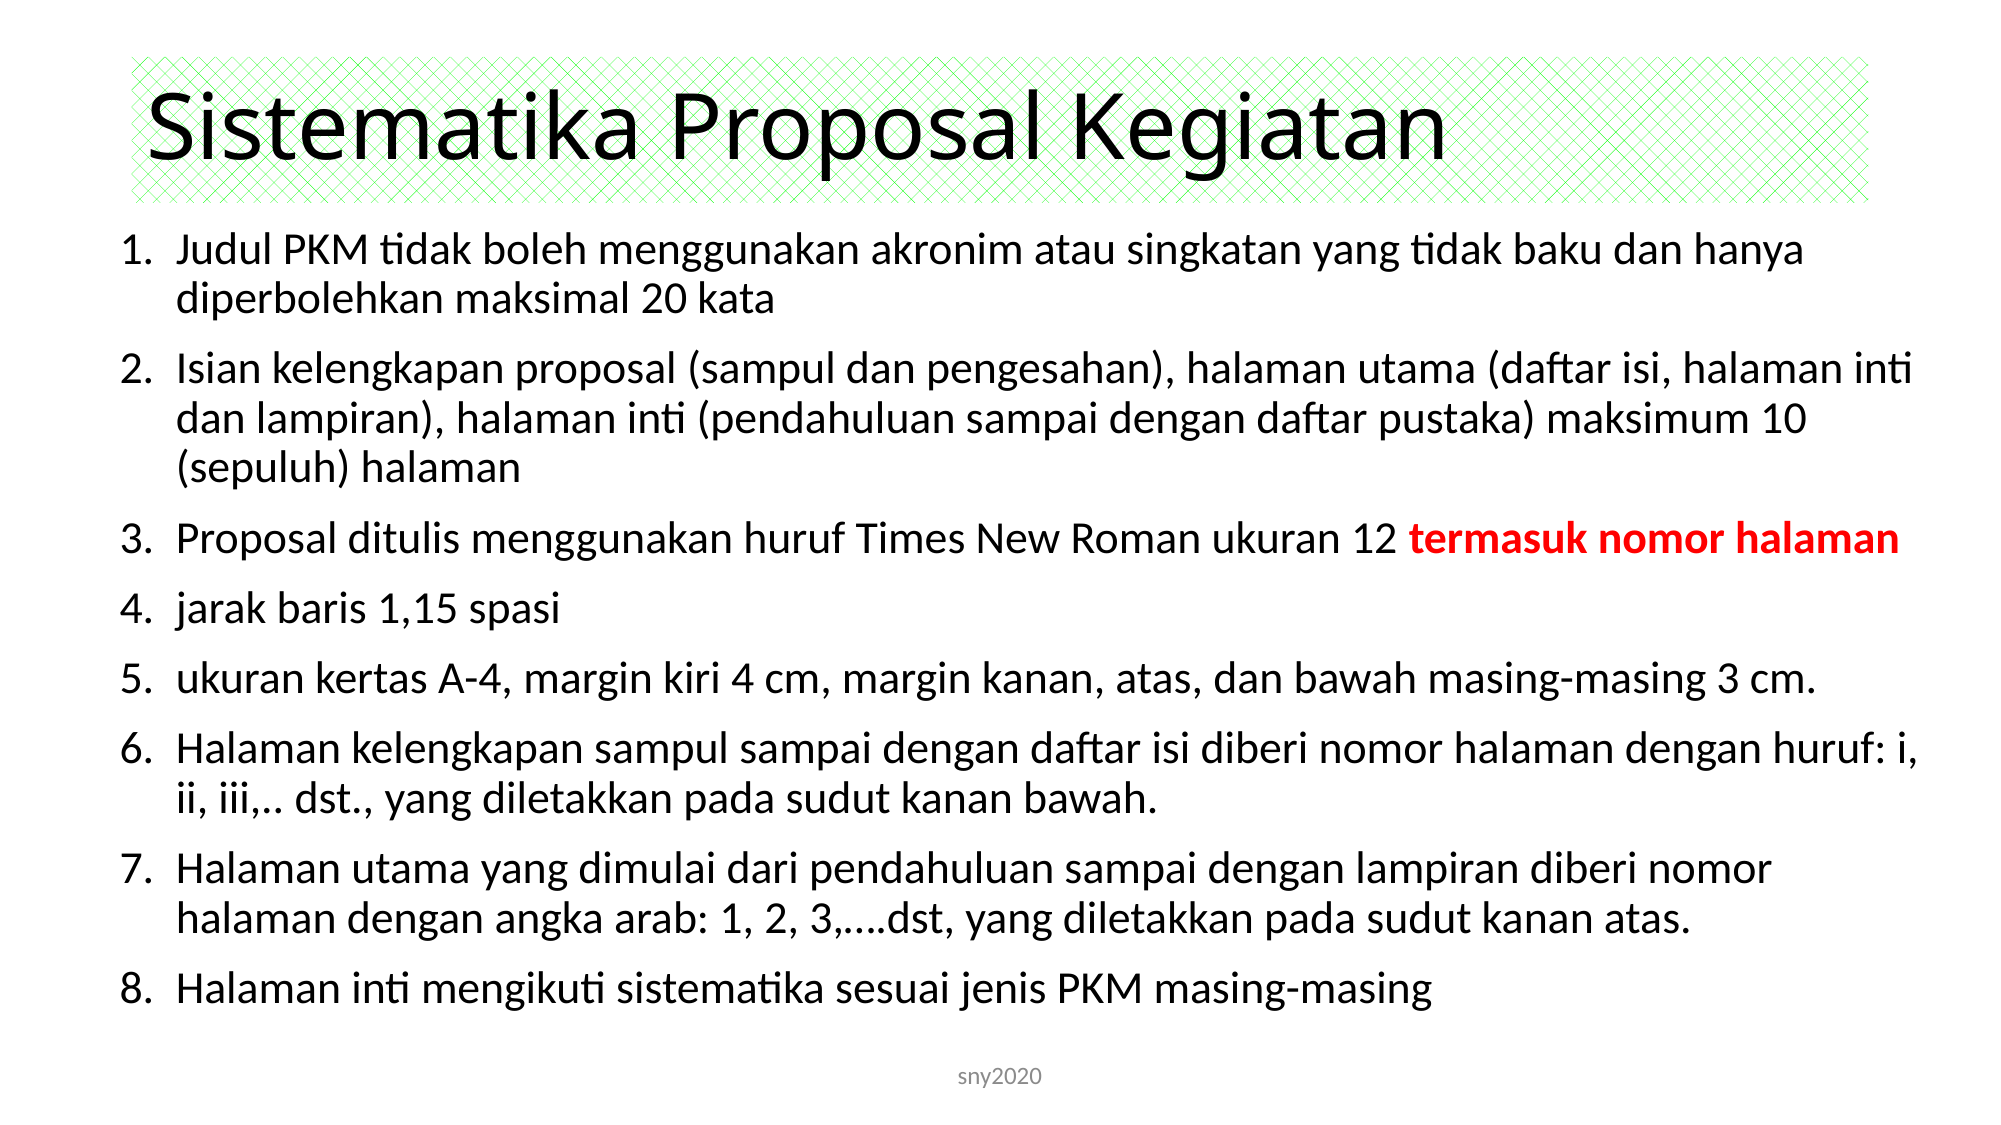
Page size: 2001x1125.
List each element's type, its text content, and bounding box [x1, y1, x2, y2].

title Sistematika Proposal Kegiatan [131, 56, 1869, 203]
footer sny2020 [680, 1046, 1320, 1103]
list Judul PKM tidak boleh menggunakan akronim atau singkatan yang tidak baku dan hanya diperbolehkan maksimal 20 kata Isian kelengkapan proposal (sampul dan pengesahan), halaman utama (daftar isi, halaman inti dan lampiran), halaman inti (pendahuluan sampai dengan daftar pustaka) maksimum 10 (sepuluh) halaman Proposal ditulis menggunakan huruf Times New Roman ukuran 12 termasuk nomor halaman jarak baris 1,15 spasi ukuran kertas A-4, margin kiri 4 cm, margin kanan, atas, dan bawah masing-masing 3 cm. Halaman kelengkapan sampul sampai dengan daftar isi diberi nomor halaman dengan huruf: i, ii, iii,.. dst., yang diletakkan pada sudut kanan bawah. Halaman utama yang dimulai dari pendahuluan sampai dengan lampiran diberi nomor halaman dengan angka arab: 1, 2, 3,….dst, yang diletakkan pada sudut kanan atas. Halaman inti mengikuti sistematika sesuai jenis PKM masing-masing [104, 217, 1942, 1125]
